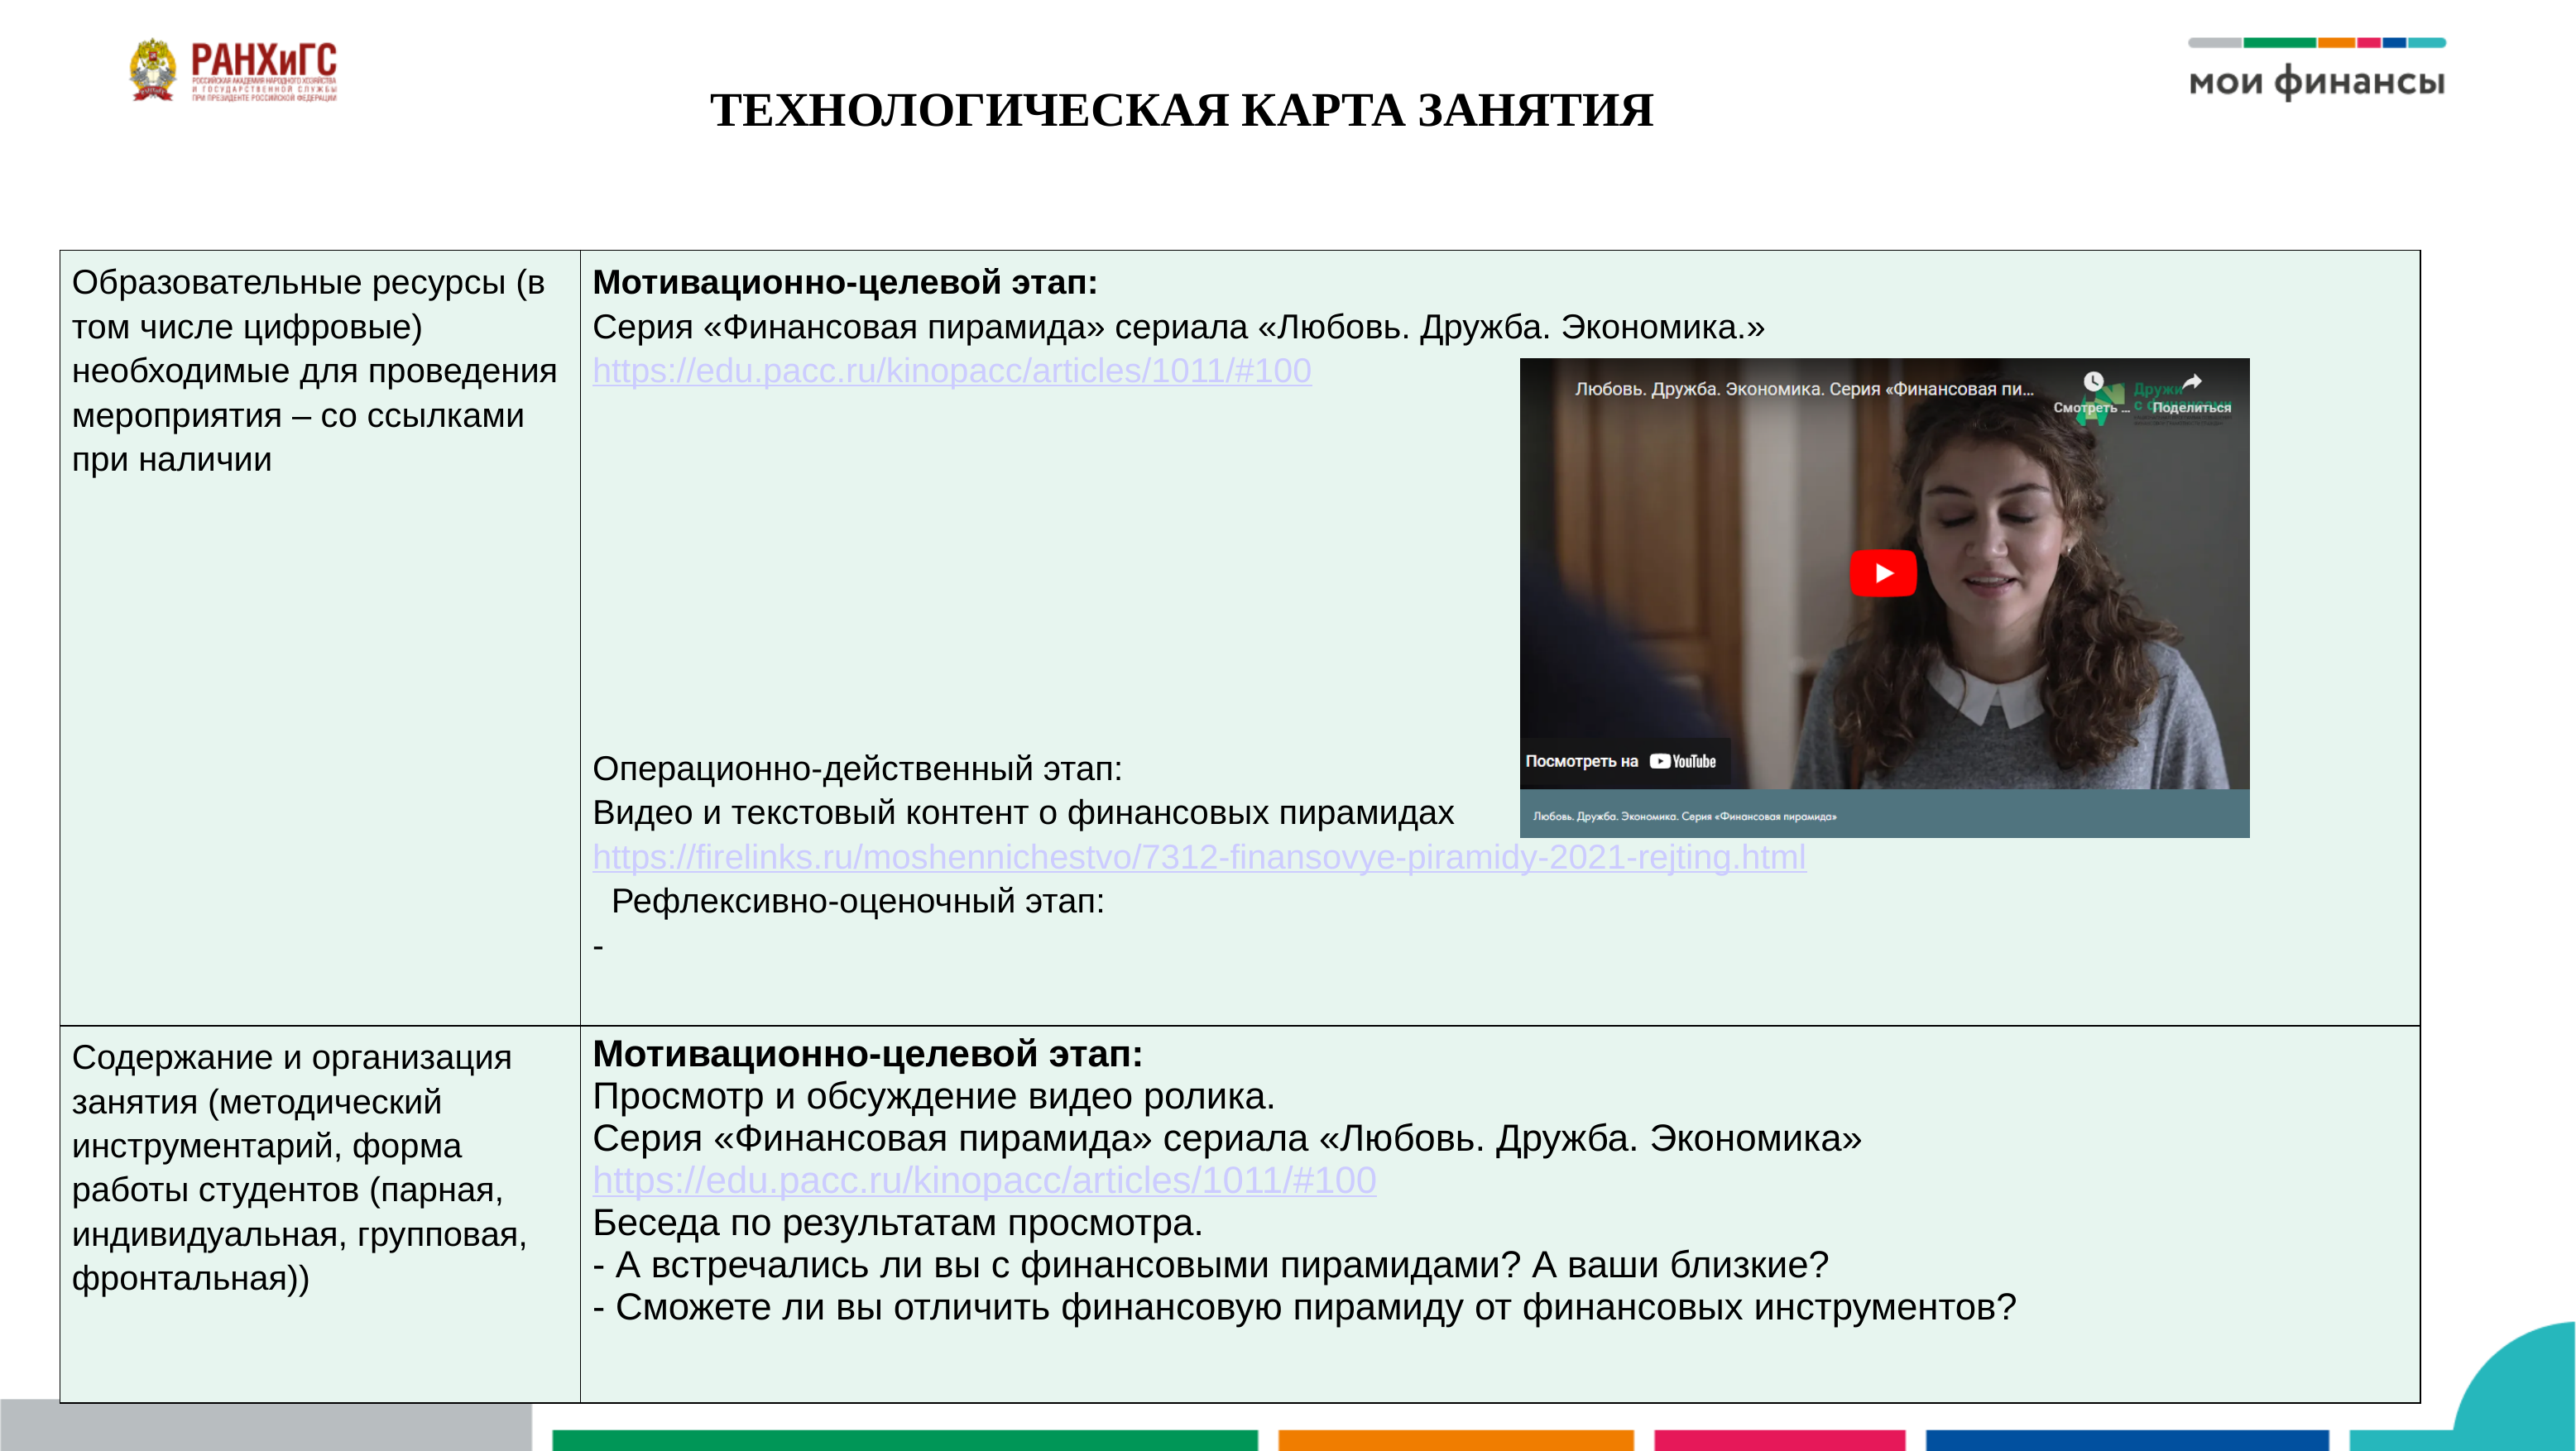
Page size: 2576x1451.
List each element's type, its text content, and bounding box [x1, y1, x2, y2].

table_header Образовательные ресурсы (в том числе цифровые) необходимые для проведения мероприятия – со ссылками при наличии [60, 251, 580, 1025]
table_header Мотивационно-целевой этап: Серия «Финансовая пирамида» сериала «Любовь. Дружба. Экономика.» https://edu.pacc.ru/kinopacc/articles/1011/#100 Операционно-действенный этап: Видео и текстовый контент о финансовых пирамидах https://firelinks.ru/moshennichestvo/7312-finansovye-piramidy-2021-rejting.html Рефлексивно-оценочный этап: - [581, 251, 2420, 1025]
table_cell Содержание и организация занятия (методический инструментарий, форма работы студентов (парная, индивидуальная, групповая, фронтальная)) [60, 1027, 580, 1402]
picture [0, 0, 2576, 1451]
text_box ТЕХНОЛОГИЧЕСКАЯ КАРТА ЗАНЯТИЯ [698, 62, 1667, 142]
table_cell Мотивационно-целевой этап: Просмотр и обсуждение видео ролика. Серия «Финансовая пирамида» сериала «Любовь. Дружба. Экономика» https://edu.pacc.ru/kinopacc/articles/1011/#100 Беседа по результатам просмотра. - А встречались ли вы с финансовыми пирамидами? А ваши близкие? - Сможете ли вы отличить финансовую пирамиду от финансовых инструментов? [581, 1027, 2420, 1402]
